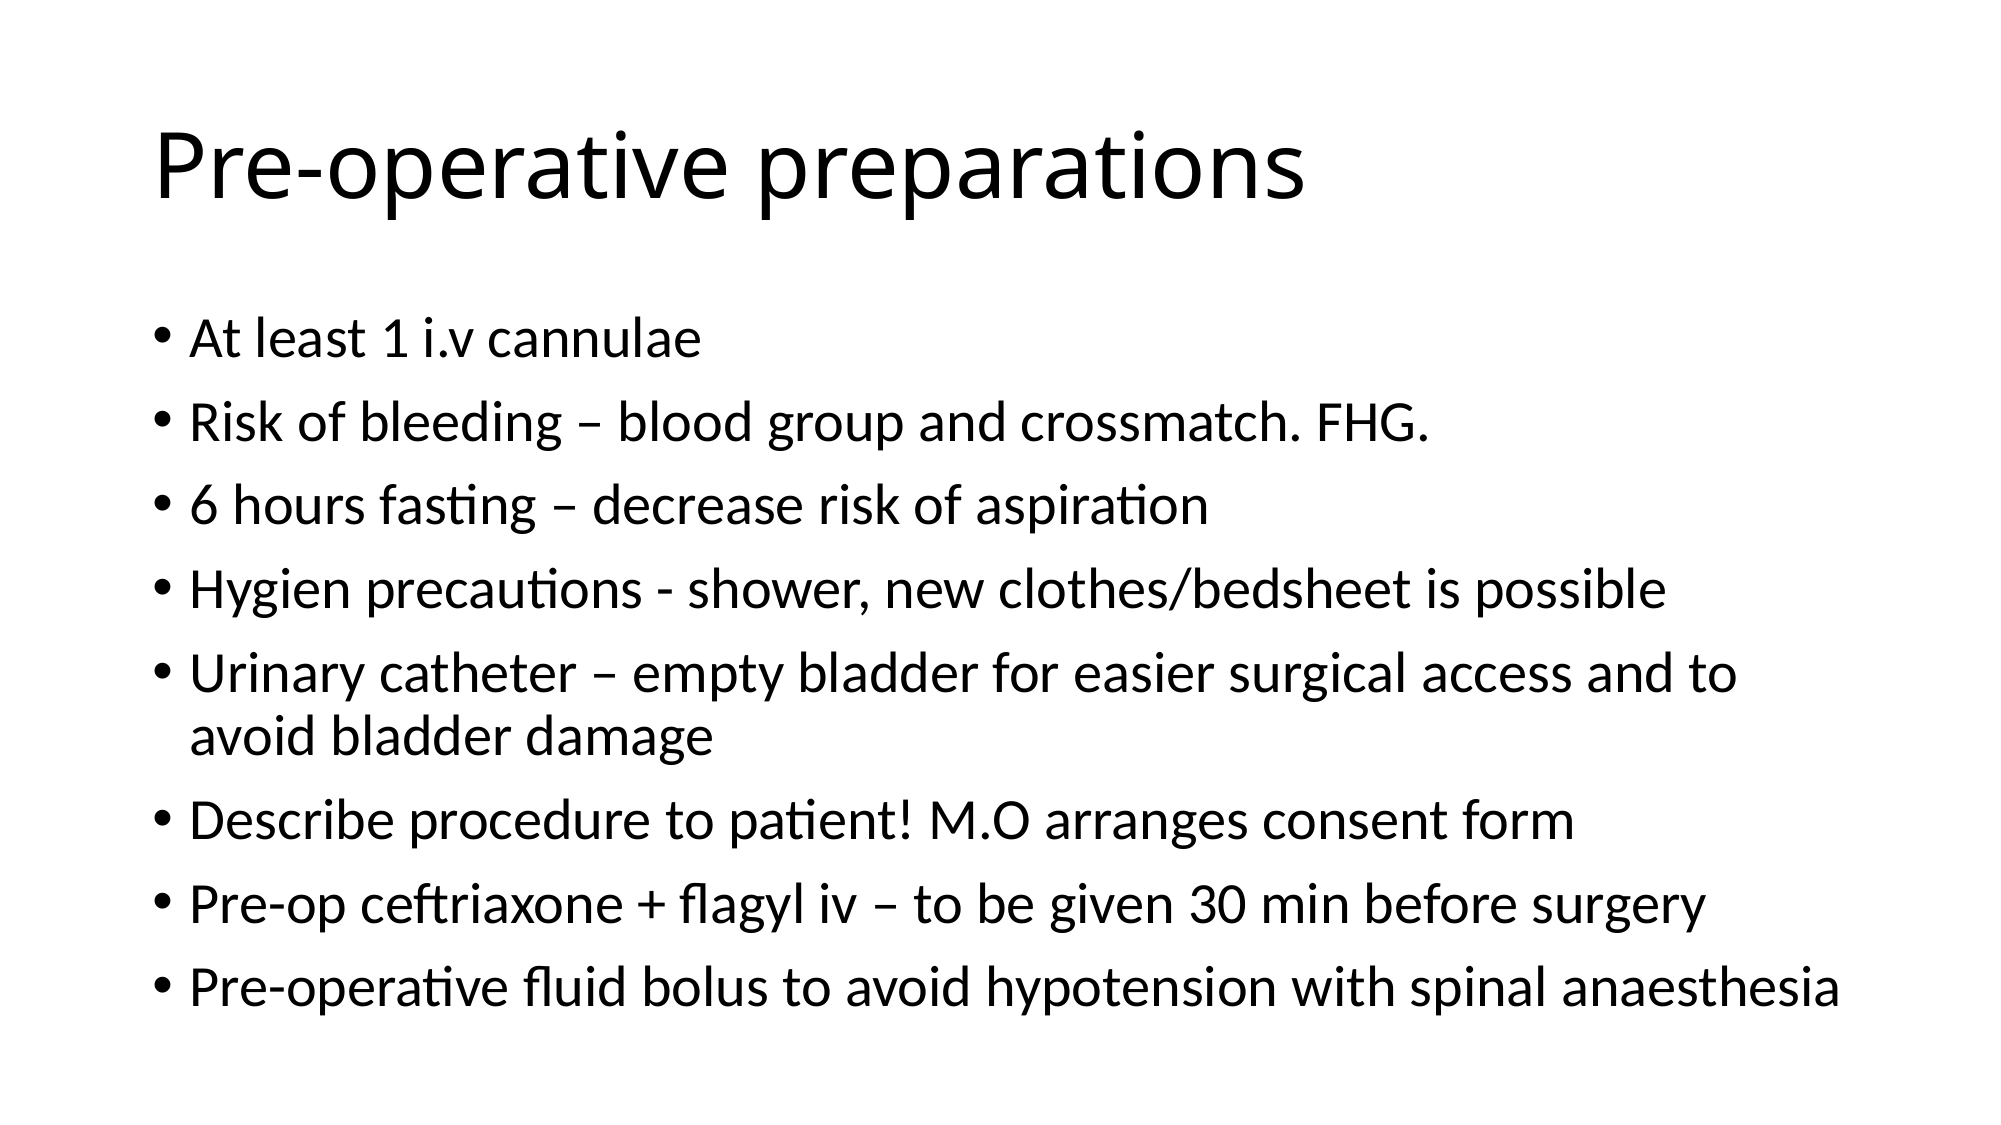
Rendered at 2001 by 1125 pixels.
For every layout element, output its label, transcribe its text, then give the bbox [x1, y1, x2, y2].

title Pre-operative preparations [137, 59, 1863, 278]
list At least 1 i.v cannulae Risk of bleeding – blood group and crossmatch. FHG. 6 hours fasting – decrease risk of aspiration Hygien precautions - shower, new clothes/bedsheet is possible Urinary catheter – empty bladder for easier surgical access and to avoid bladder damage Describe procedure to patient! M.O arranges consent form Pre-op ceftriaxone + flagyl iv – to be given 30 min before surgery Pre-operative fluid bolus to avoid hypotension with spinal anaesthesia [137, 299, 1863, 1014]
